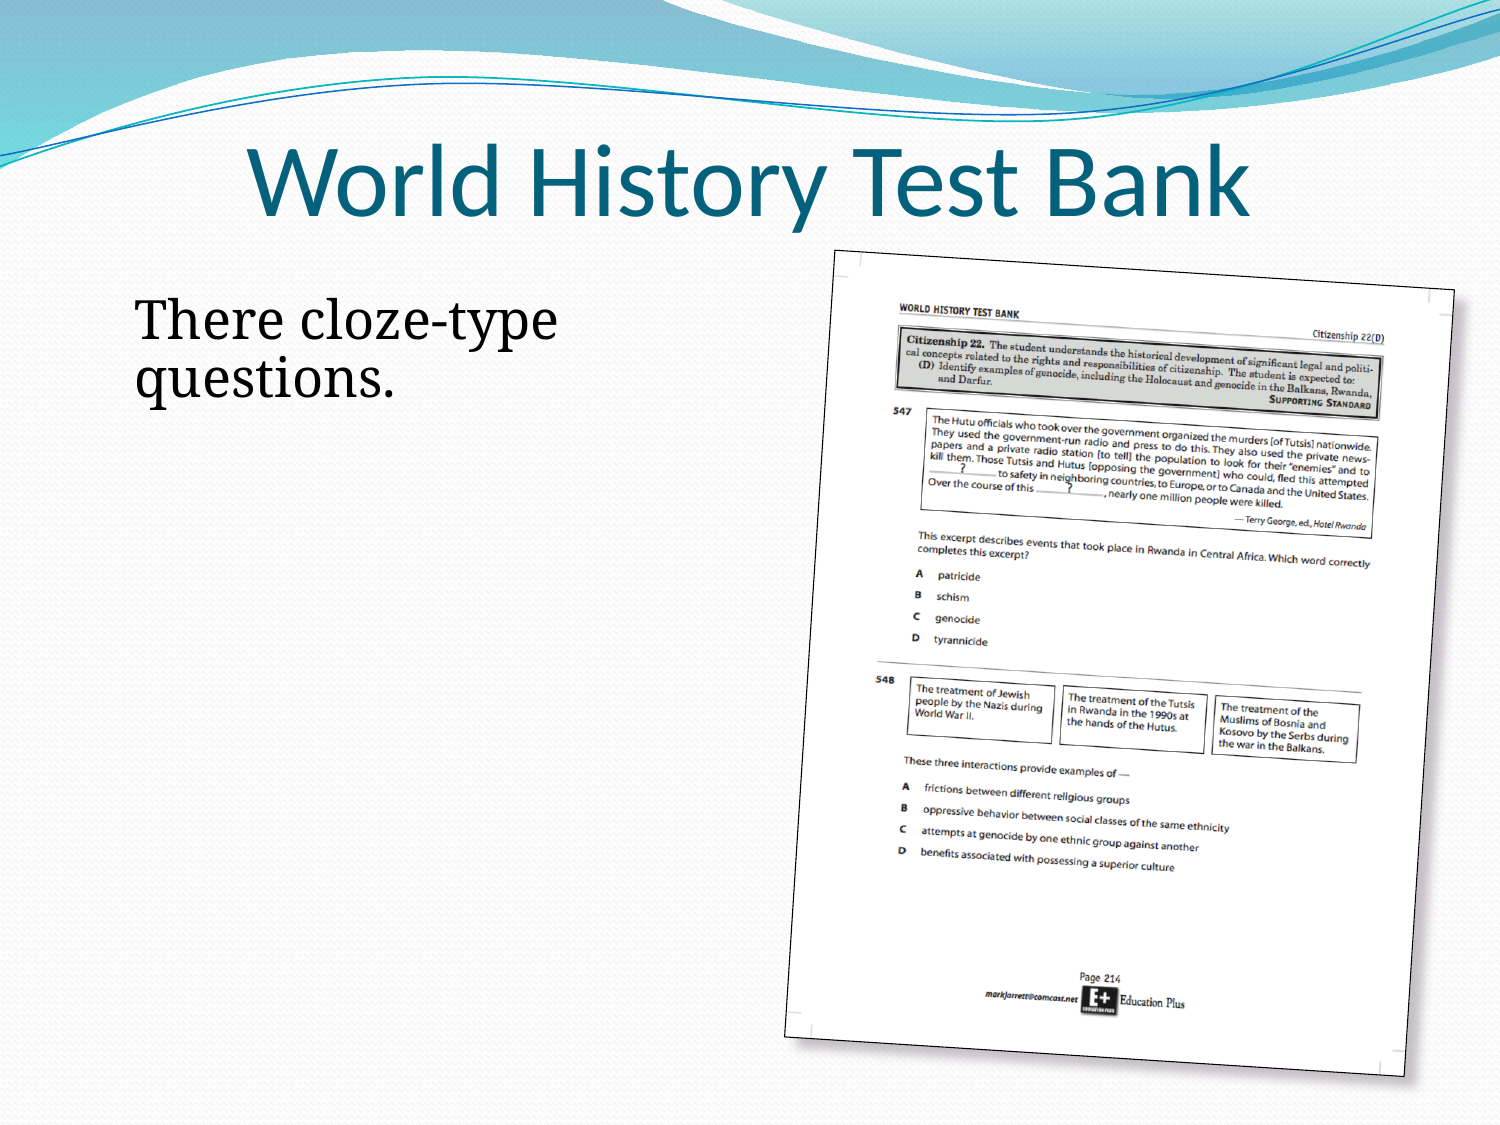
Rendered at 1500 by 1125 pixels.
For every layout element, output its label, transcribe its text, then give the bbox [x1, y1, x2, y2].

picture [786, 767, 804, 1037]
picture [1295, 1068, 1404, 1075]
picture [809, 252, 1430, 1058]
picture [1435, 290, 1453, 569]
title World History Test Bank [75, 49, 1425, 237]
list There cloze-type questions. [75, 284, 778, 1005]
